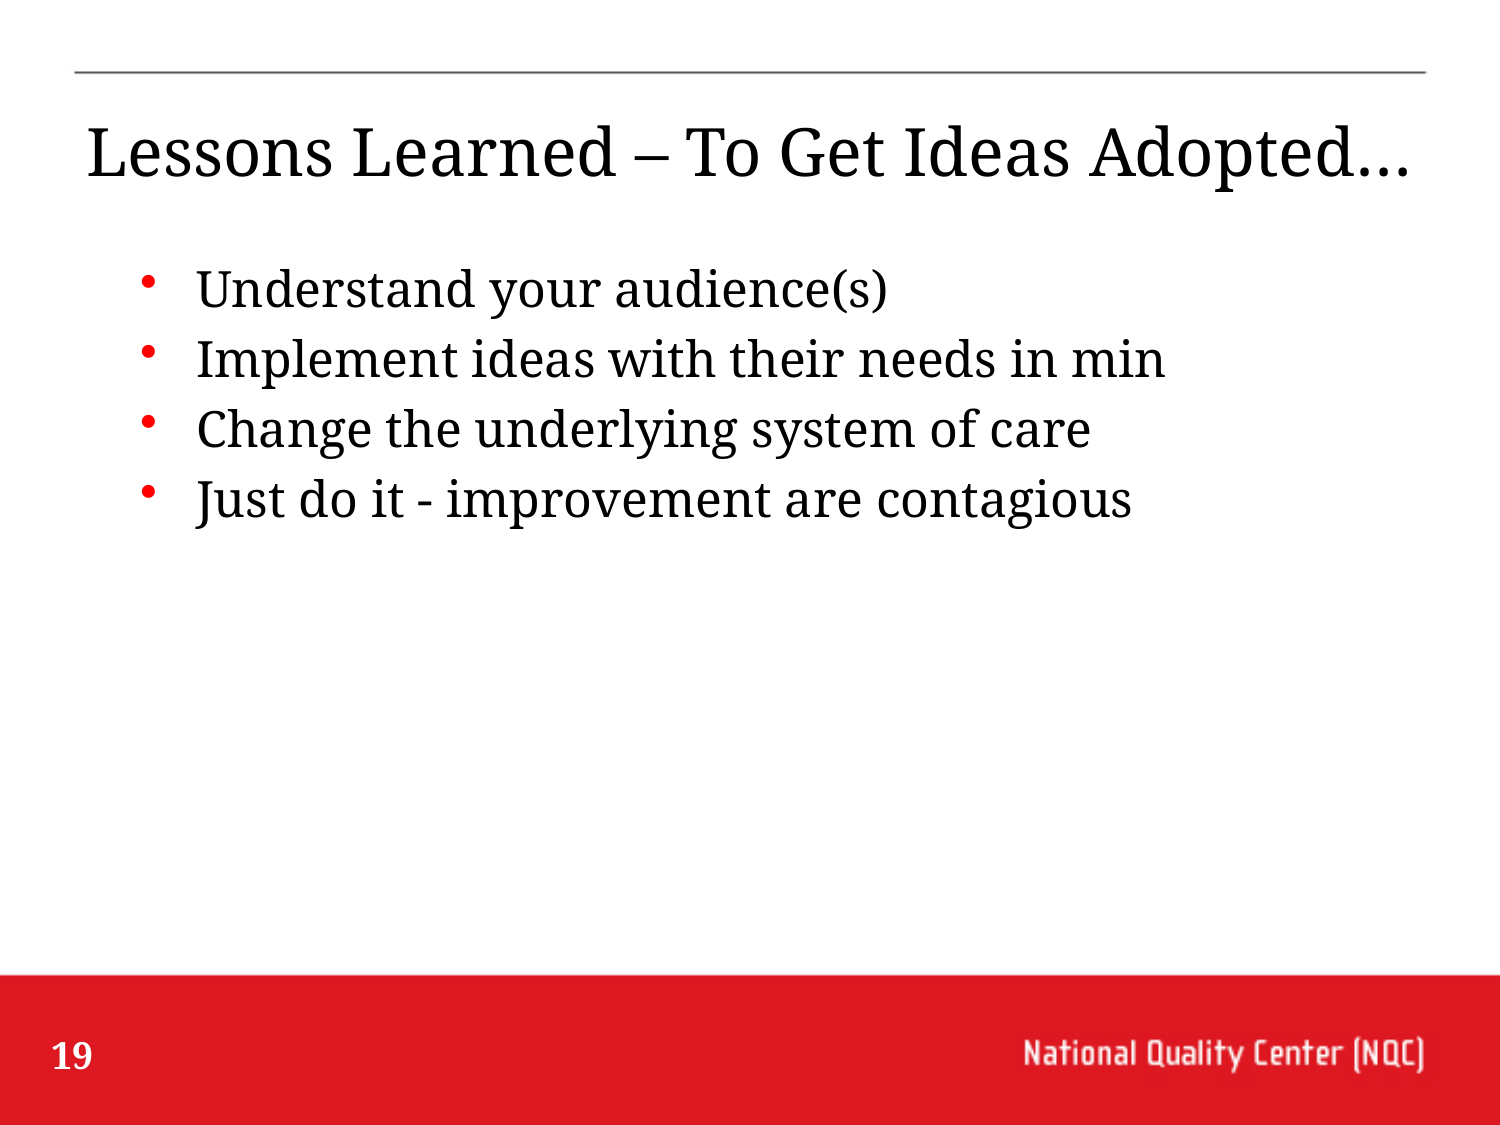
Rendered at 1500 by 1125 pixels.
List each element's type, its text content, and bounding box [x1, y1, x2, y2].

title Lessons Learned – To Get Ideas Adopted… [0, 87, 1500, 213]
picture [0, 213, 1500, 1125]
list Understand your audience(s) Implement ideas with their needs in min Change the underlying system of care Just do it - improvement are contagious [125, 249, 1400, 925]
picture [0, 0, 1500, 87]
